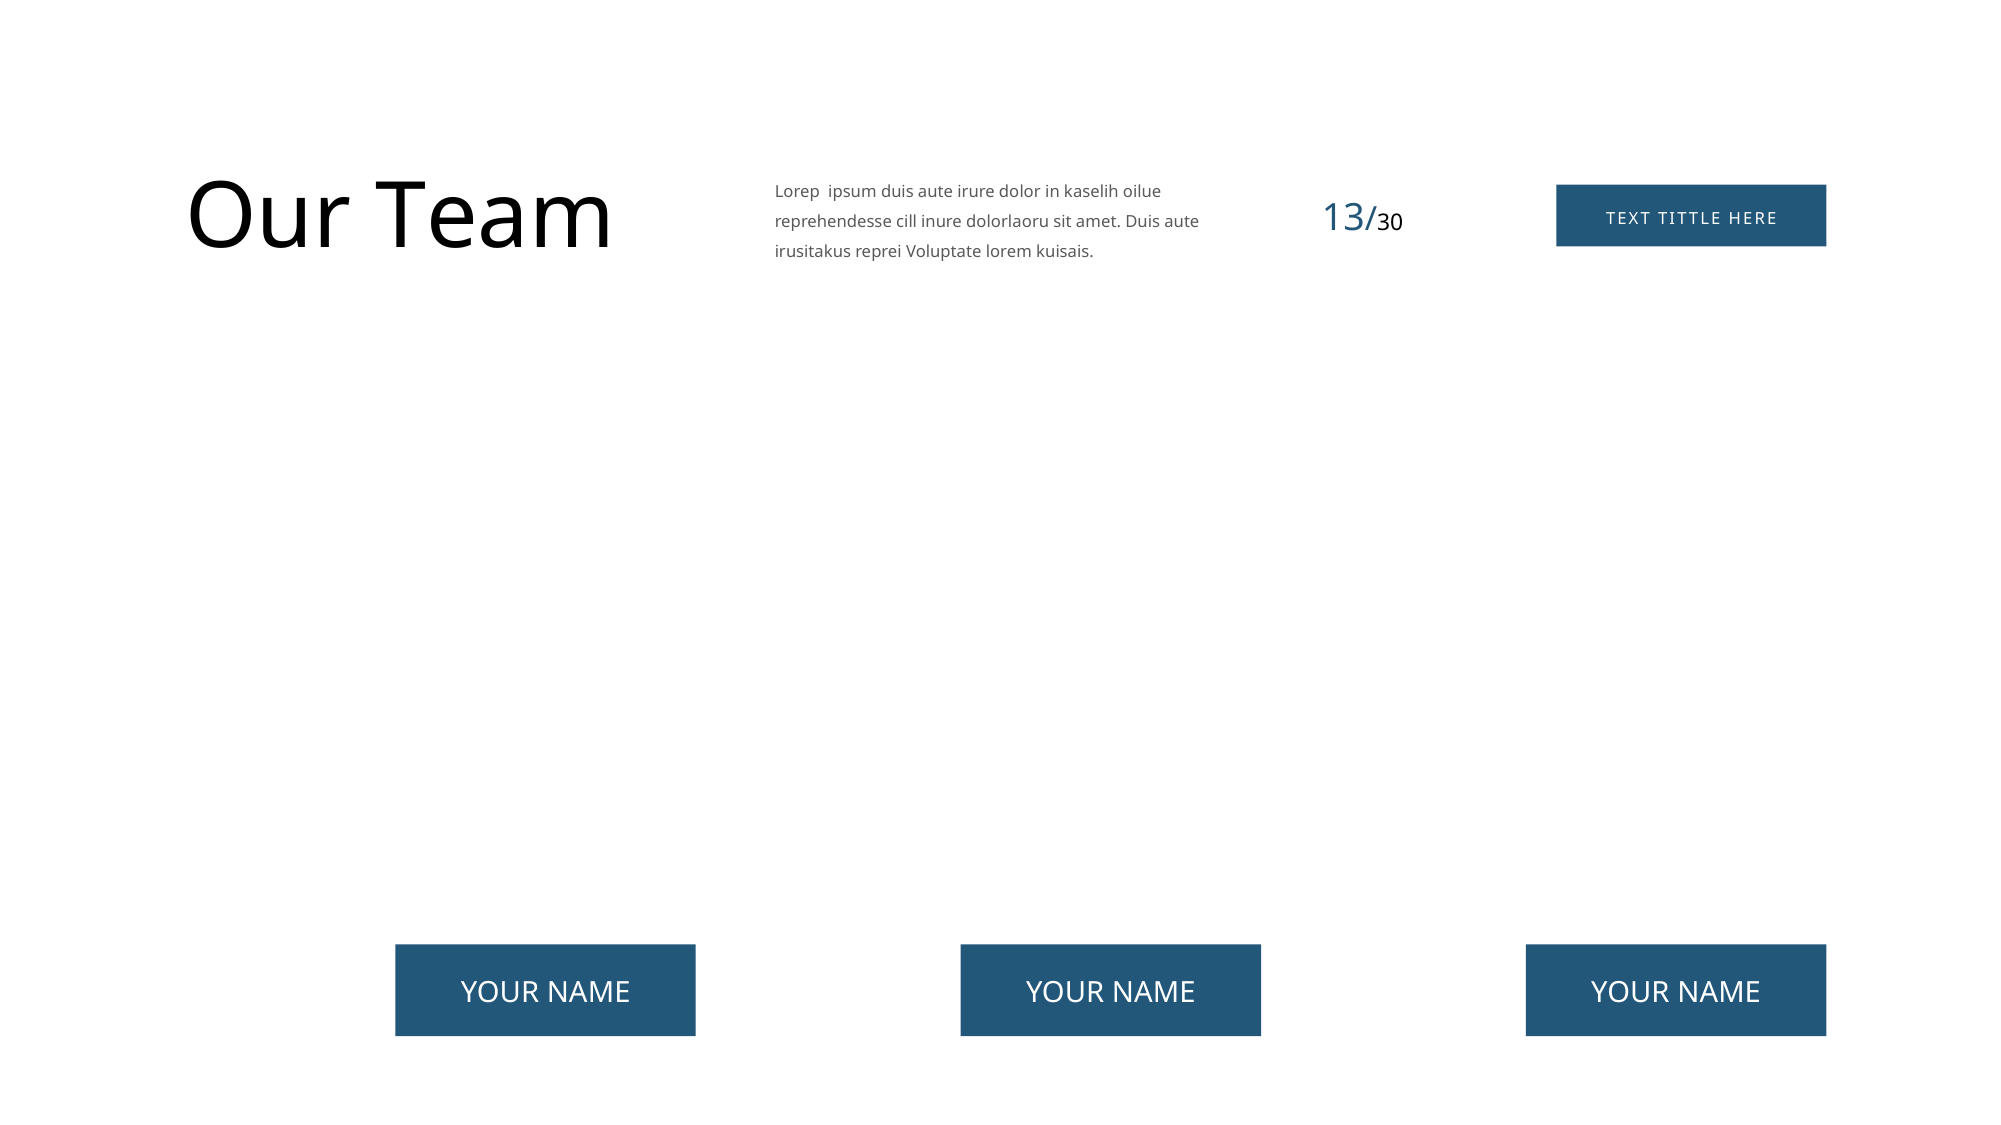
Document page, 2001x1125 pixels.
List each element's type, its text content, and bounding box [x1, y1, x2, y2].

picture [180, 340, 696, 1037]
text_box 13/30 [1307, 185, 1419, 245]
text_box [1556, 184, 1827, 247]
picture [745, 340, 1262, 1037]
text_box Lorep ipsum duis aute irure dolor in kaselih oilue reprehendesse cill inure dolorlaoru sit amet. Duis aute irusitakus reprei Voluptate lorem kuisais. [759, 163, 1276, 269]
picture [1311, 340, 1827, 1037]
text_box Our Team [170, 160, 631, 275]
